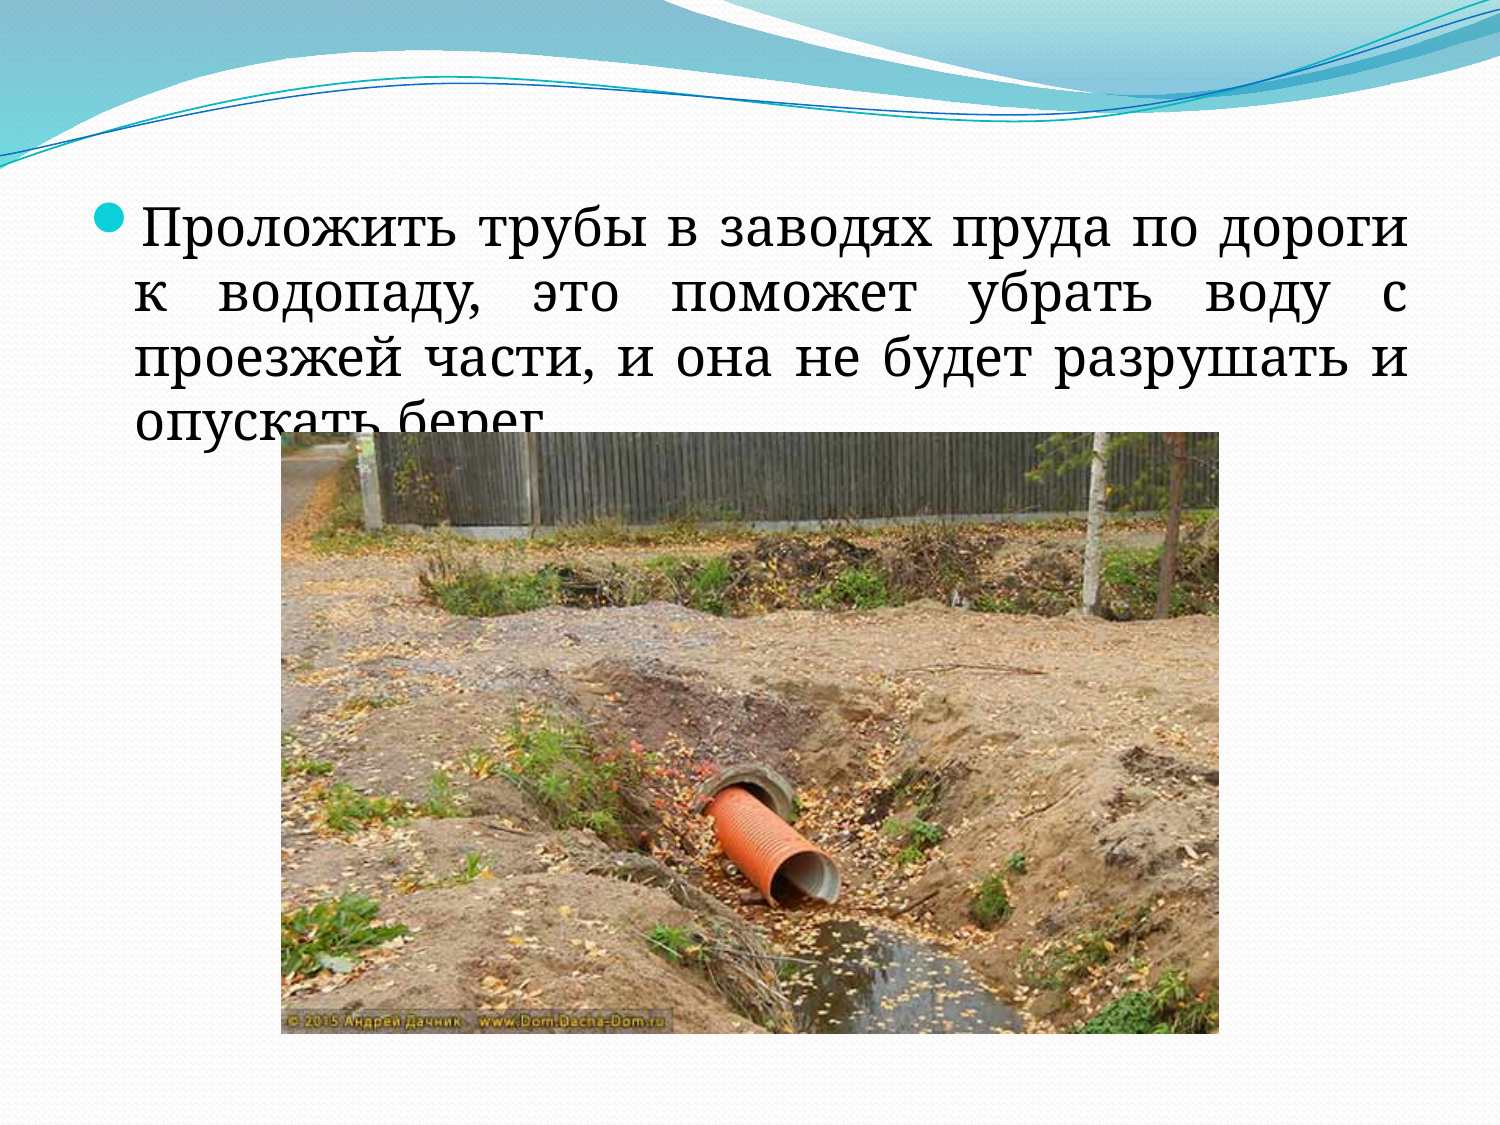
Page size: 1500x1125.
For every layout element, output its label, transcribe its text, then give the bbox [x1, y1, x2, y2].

picture [281, 432, 1219, 1035]
list Проложить трубы в заводях пруда по дороги к водопаду, это поможет убрать воду с проезжей части, и она не будет разрушать и опускать берег. [75, 184, 1425, 1038]
